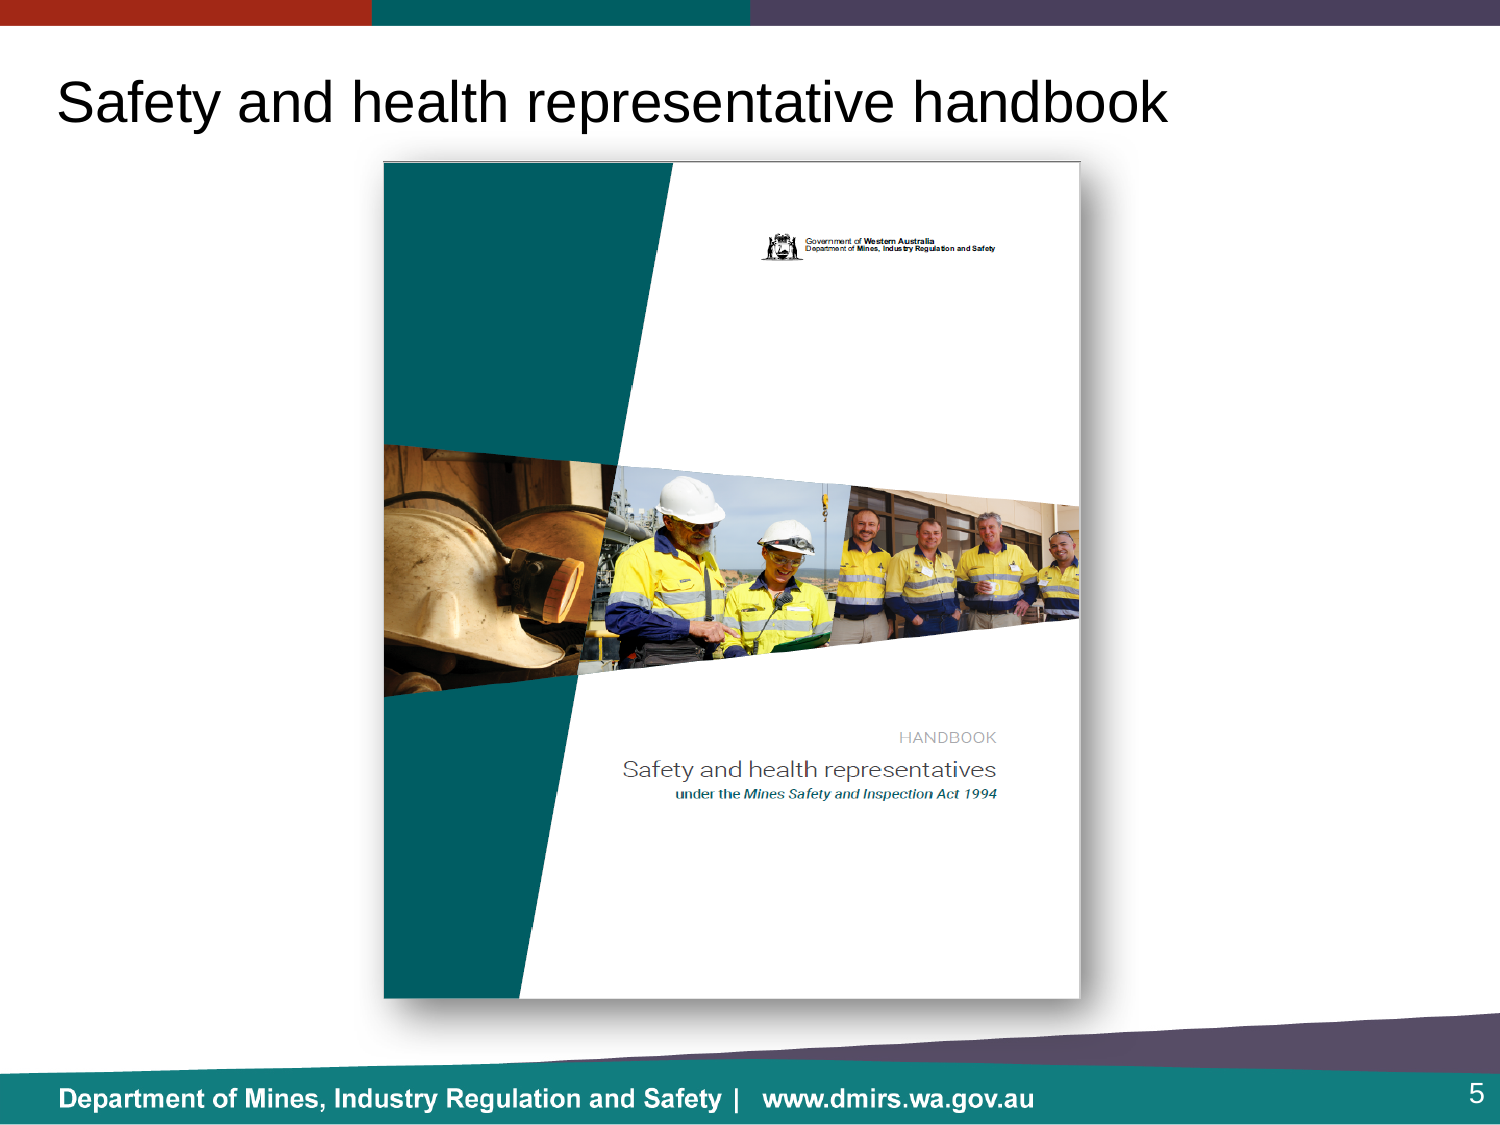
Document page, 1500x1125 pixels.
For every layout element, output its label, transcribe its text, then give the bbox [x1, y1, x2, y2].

slide_number 5 [1187, 1066, 1500, 1125]
title Safety and health representative handbook [41, 37, 1317, 161]
picture [0, 0, 1500, 26]
picture [0, 1013, 1500, 1125]
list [383, 160, 1081, 1000]
